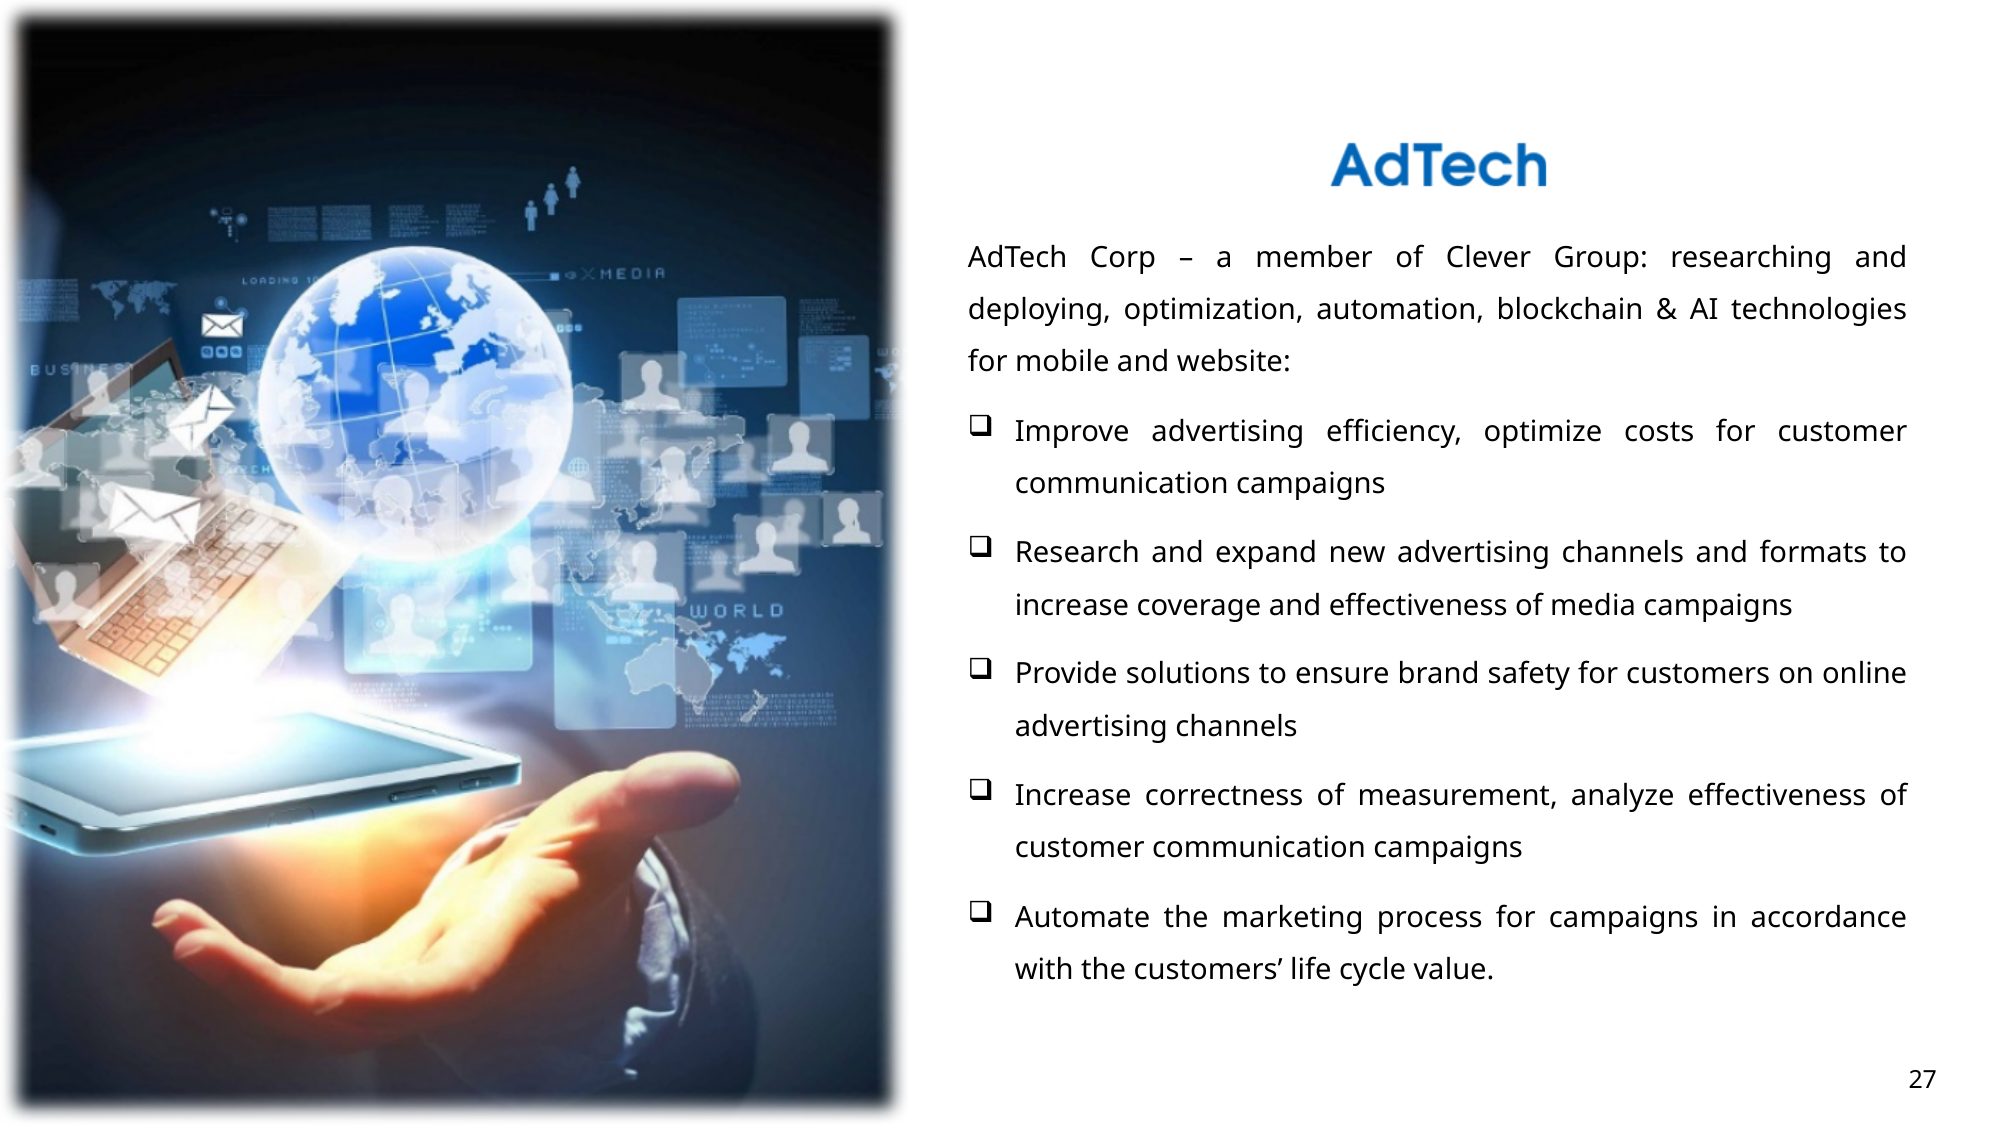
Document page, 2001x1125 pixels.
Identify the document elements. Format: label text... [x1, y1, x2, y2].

picture [1257, 51, 1619, 277]
text_box 27 [1885, 1049, 1960, 1108]
picture [0, 0, 908, 1125]
text_box AdTech Corp – a member of Clever Group: researching and deploying, optimization, automation, blockchain & AI technologies for mobile and website: Improve advertising efficiency, optimize costs for customer communication campaigns Research and expand new advertising channels and formats to increase coverage and effectiveness of media campaigns Provide solutions to ensure brand safety for customers on online advertising channels Increase correctness of measurement, analyze effectiveness of customer communication campaigns Automate the marketing process for campaigns in accordance with the customers’ life cycle value. [953, 212, 1923, 993]
